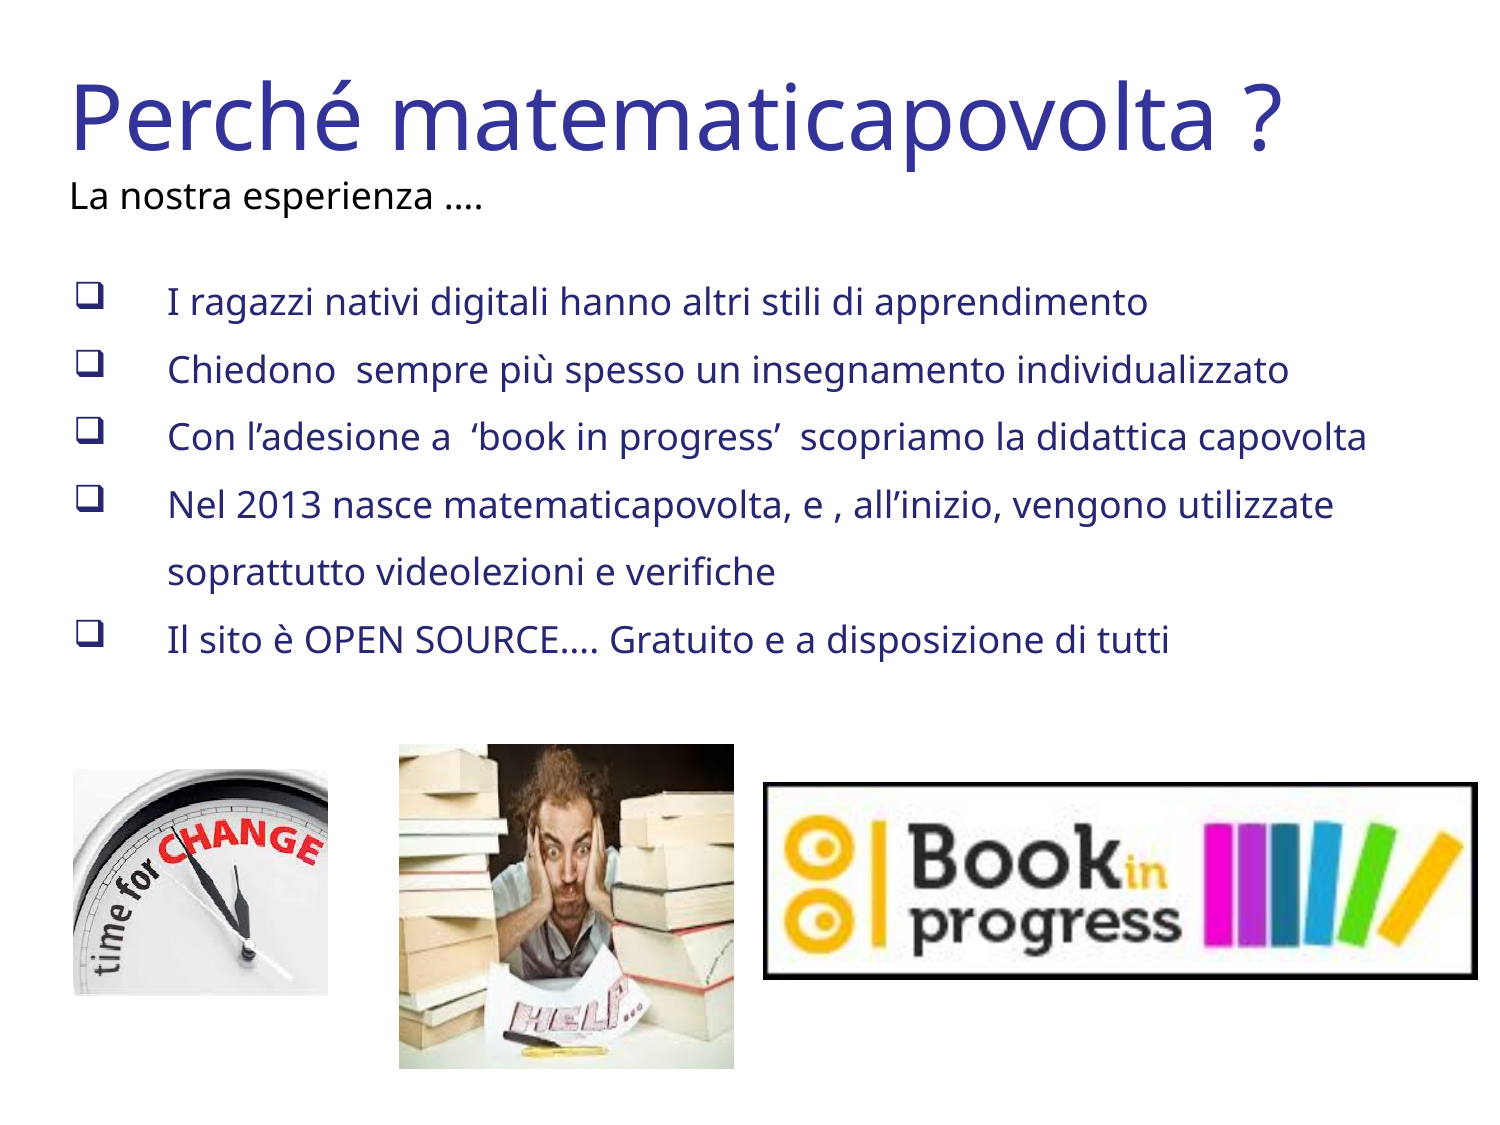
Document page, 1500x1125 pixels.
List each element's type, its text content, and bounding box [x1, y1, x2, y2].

picture [763, 782, 1479, 980]
picture [73, 769, 329, 996]
text_box I ragazzi nativi digitali hanno altri stili di apprendimento Chiedono sempre più spesso un insegnamento individualizzato Con l’adesione a ‘book in progress’ scopriamo la didattica capovolta Nel 2013 nasce matematicapovolta, e , all’inizio, vengono utilizzate soprattutto videolezioni e verifiche Il sito è OPEN SOURCE…. Gratuito e a disposizione di tutti [58, 248, 1470, 669]
subtitle La nostra esperienza …. [53, 164, 1386, 226]
picture [398, 744, 734, 1069]
title Perché matematicapovolta ? [53, 51, 1386, 146]
